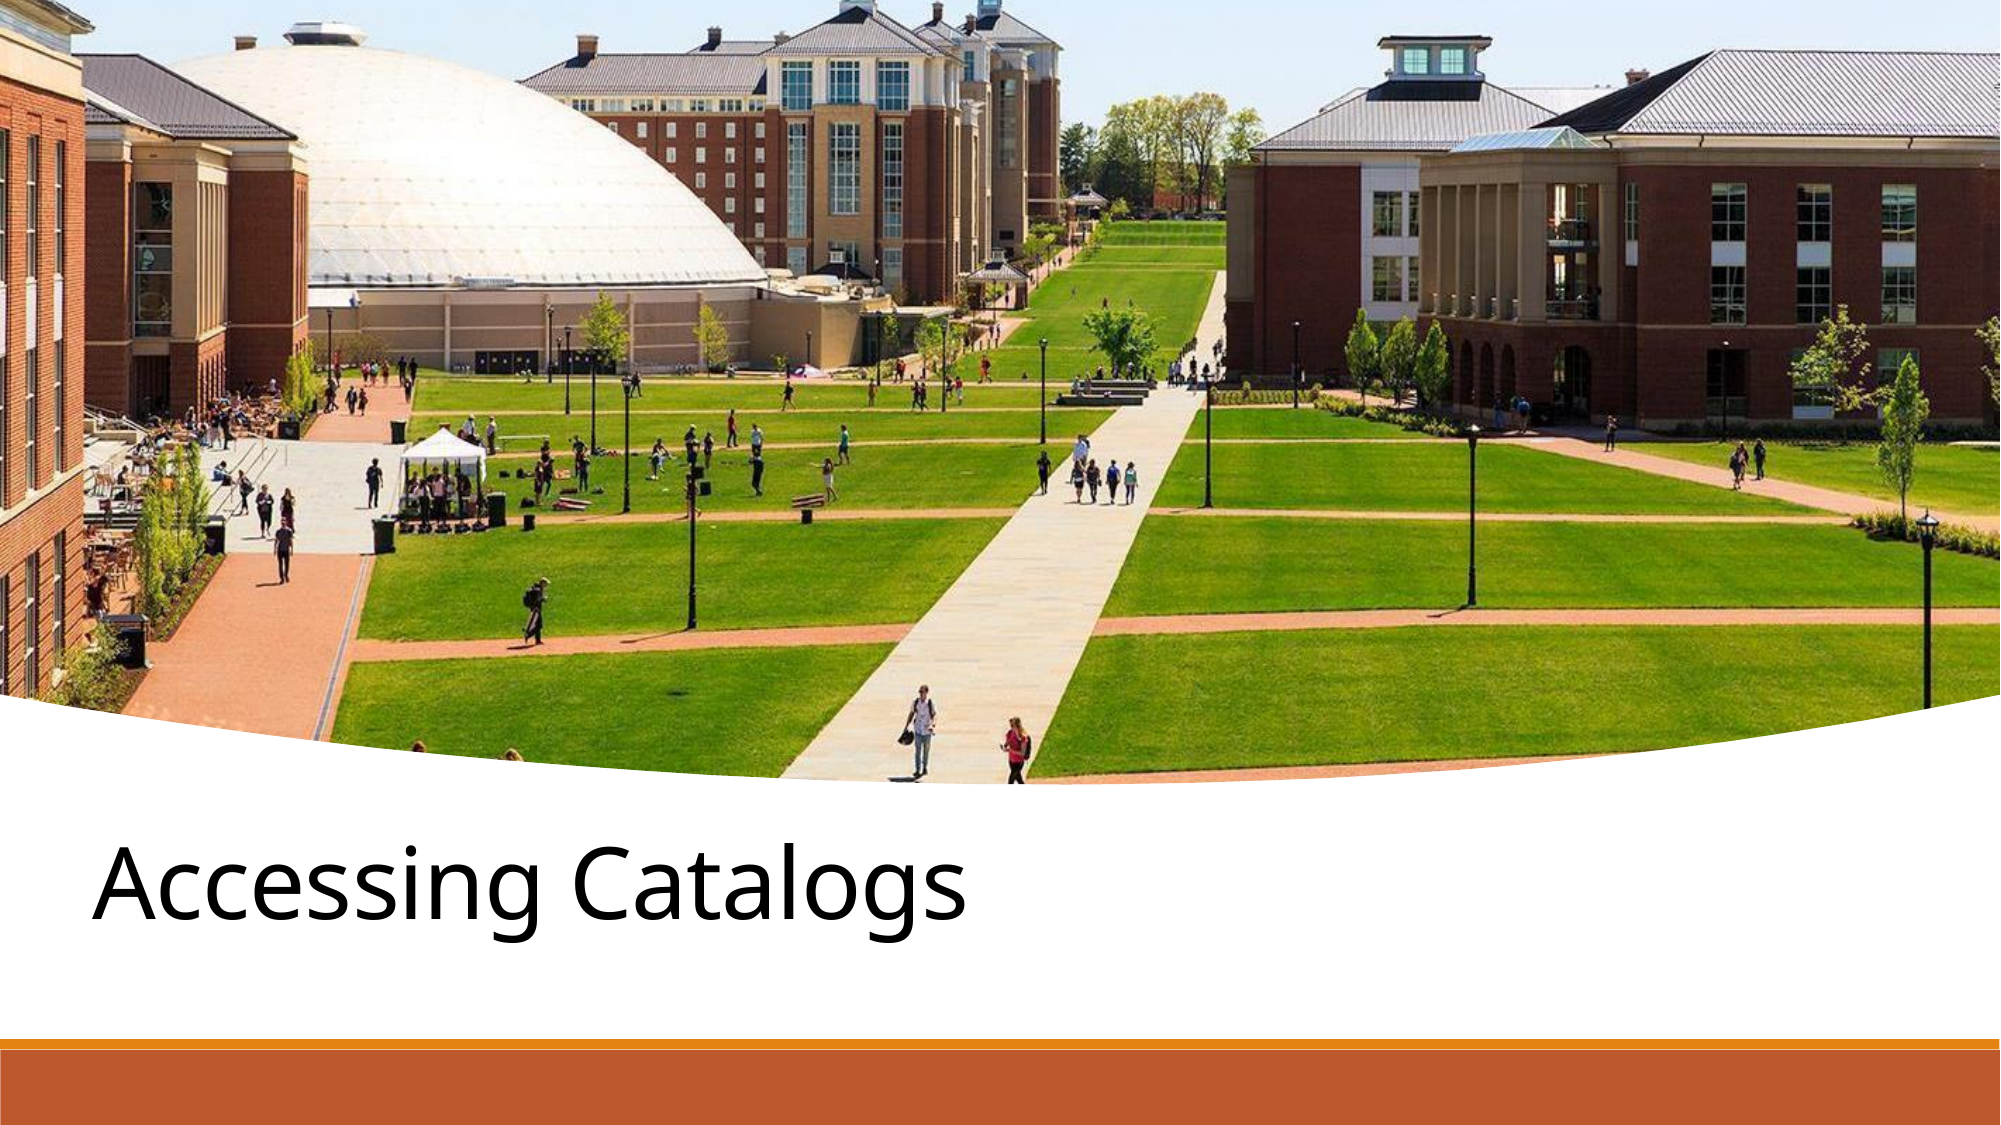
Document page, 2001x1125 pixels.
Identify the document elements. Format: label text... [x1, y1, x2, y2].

picture [0, 0, 2000, 860]
title Accessing Catalogs [78, 870, 1786, 948]
